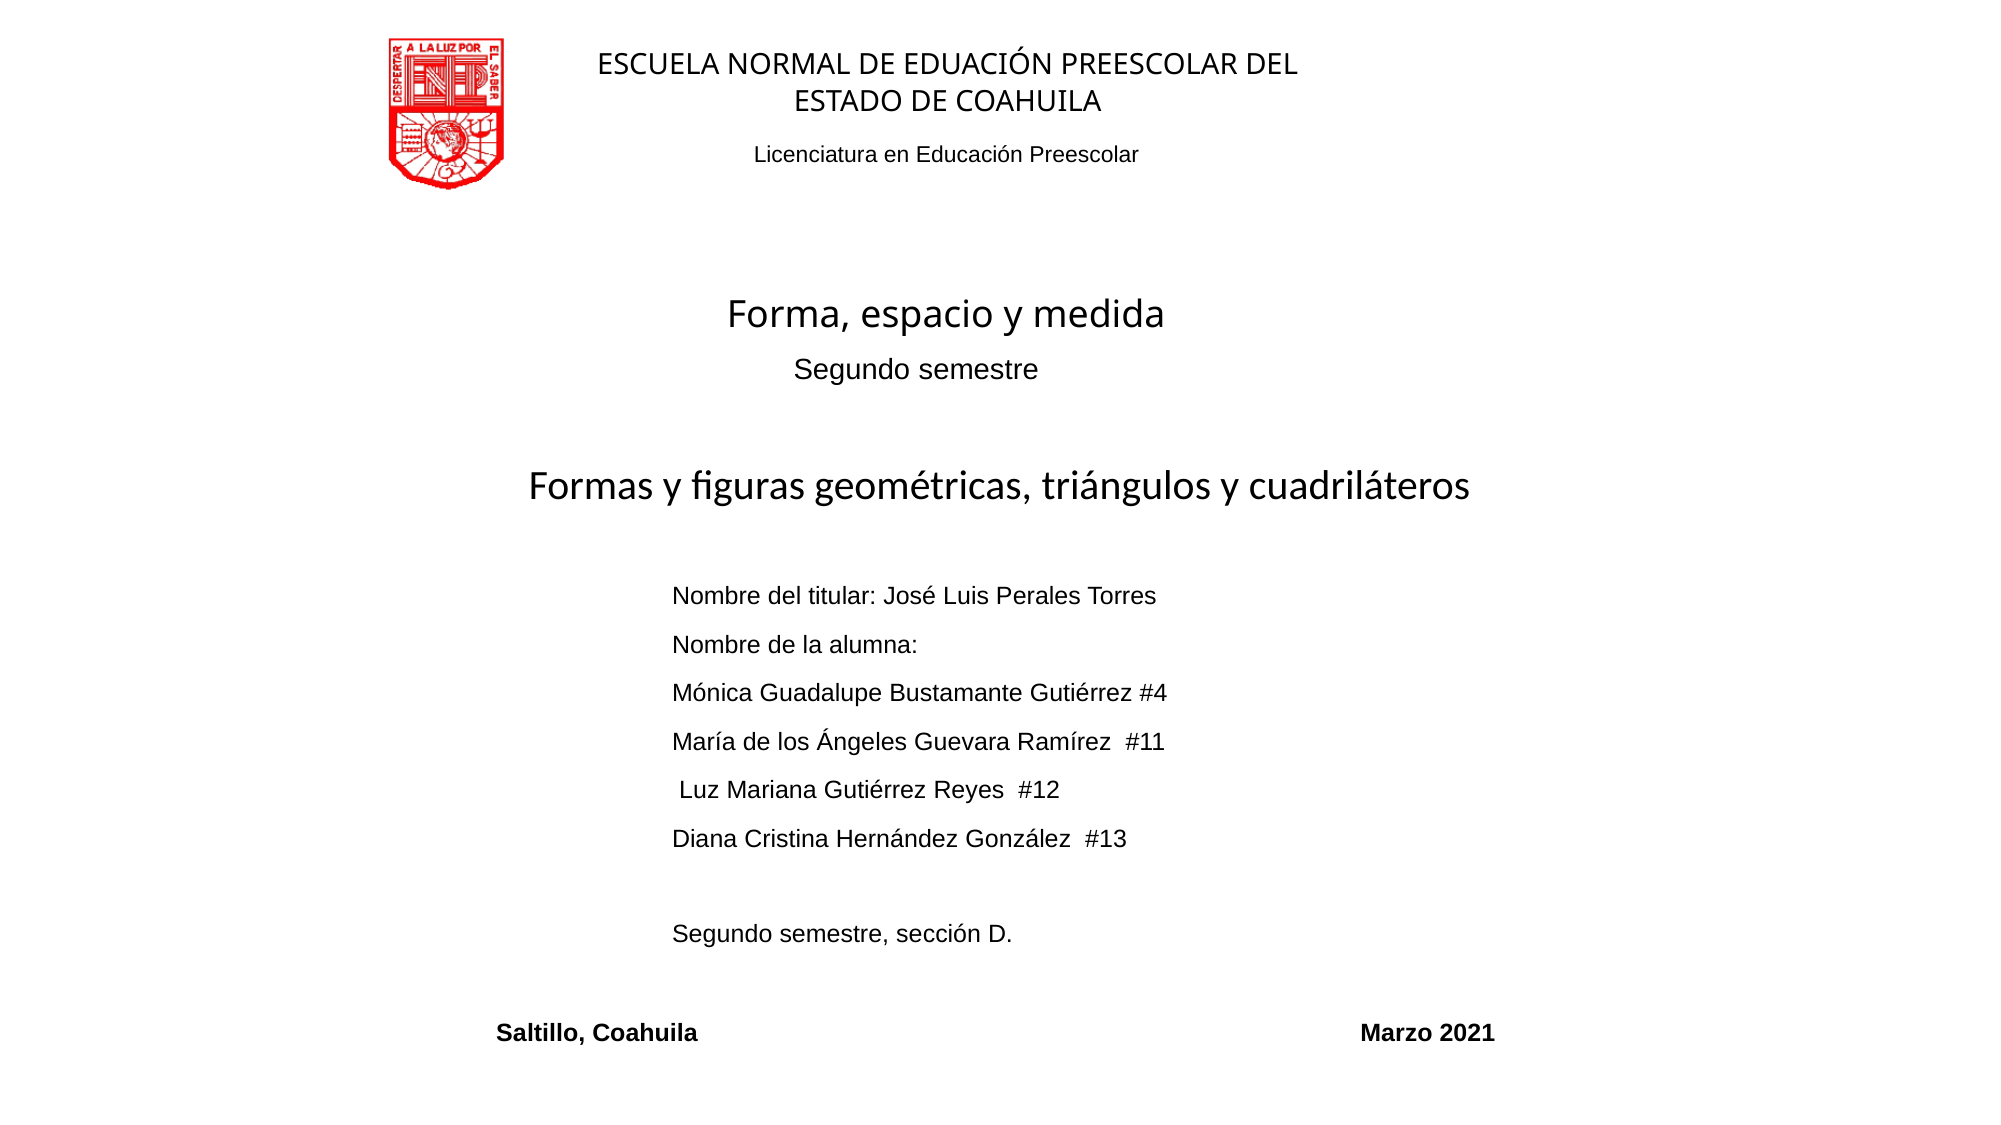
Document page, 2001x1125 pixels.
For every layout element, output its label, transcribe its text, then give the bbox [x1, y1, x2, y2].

text_box Forma, espacio y medida [672, 279, 1221, 343]
text_box Saltillo, Coahuila Marzo 2021 [481, 1006, 1519, 1071]
text_box ESCUELA NORMAL DE EDUACIÓN PREESCOLAR DEL ESTADO DE COAHUILA [571, 35, 1325, 126]
text_box Segundo semestre [624, 340, 1209, 394]
picture [337, 35, 547, 192]
text_box Nombre del titular: José Luis Perales Torres Nombre de la alumna: Mónica Guadalupe Bustamante Gutiérrez #4 María de los Ángeles Guevara Ramírez #11 Luz Mariana Gutiérrez Reyes #12 Diana Cristina Hernández González #13 Segundo semestre, sección D. [657, 569, 1343, 955]
text_box Licenciatura en Educación Preescolar [731, 129, 1162, 175]
text_box Formas y figuras geométricas, triángulos y cuadriláteros [514, 450, 1486, 516]
